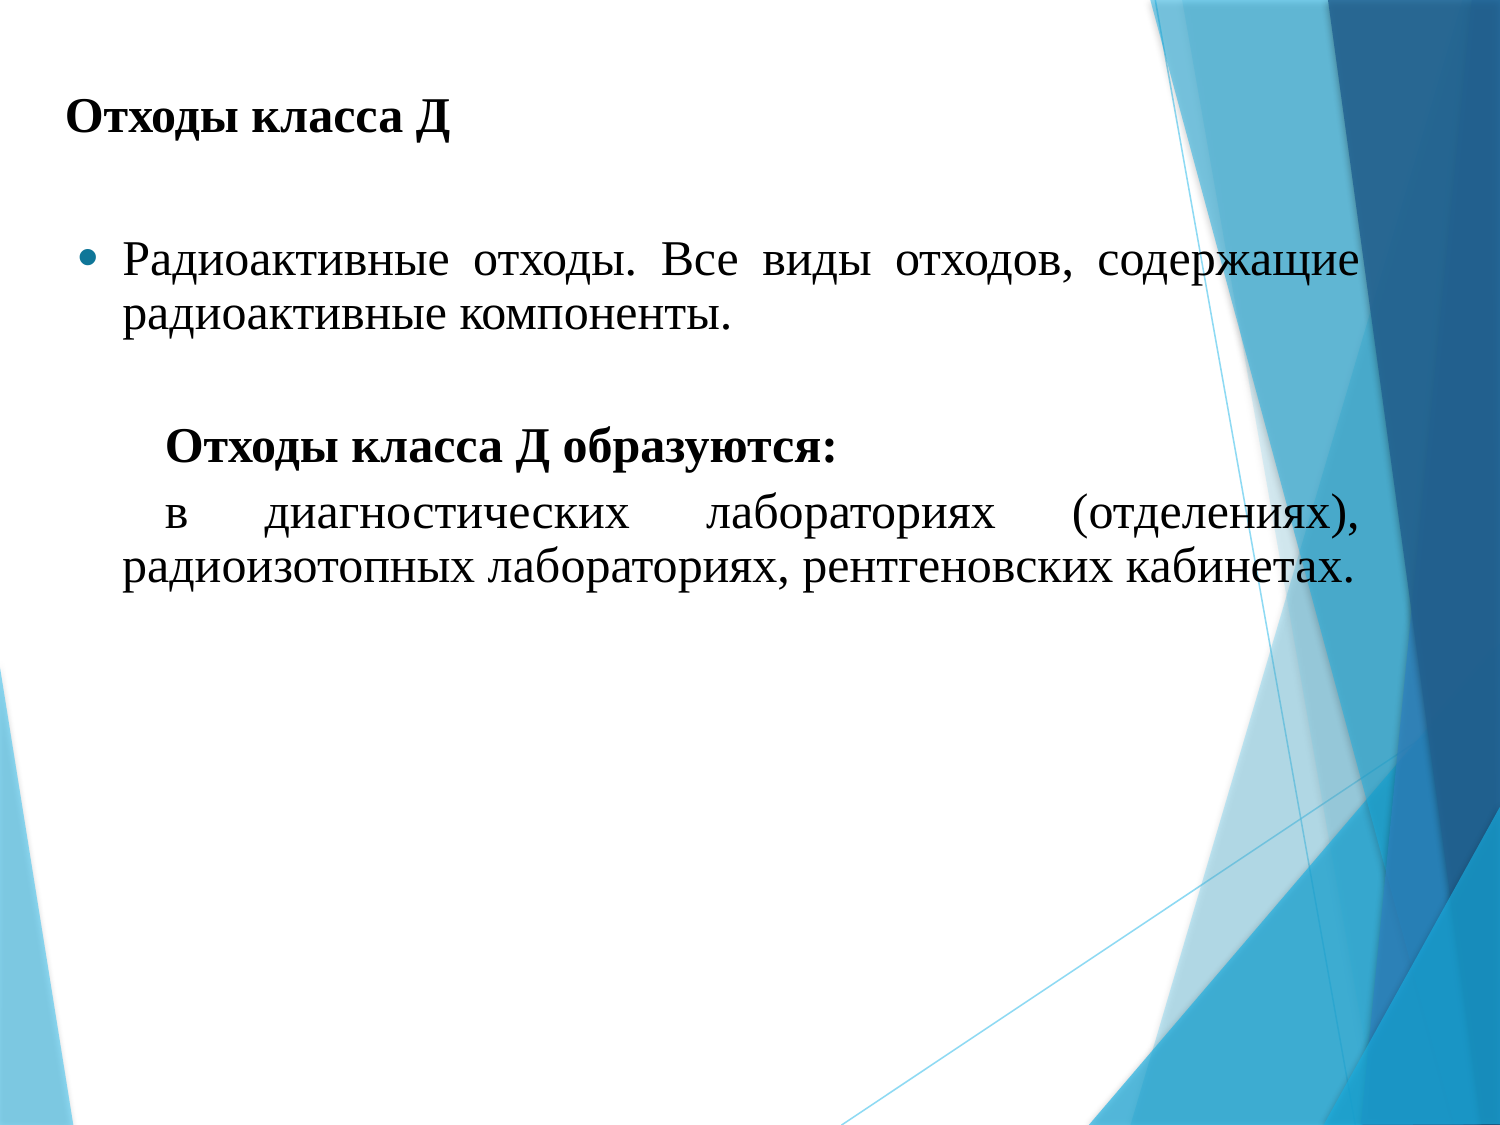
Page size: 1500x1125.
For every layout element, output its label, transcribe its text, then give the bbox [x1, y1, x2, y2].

text_box Отходы класса Д [49, 74, 1400, 150]
text_box [62, 0, 1388, 74]
text_box Радиоактивные отходы. Все виды отходов, содержащие радиоактивные компоненты. Отходы класса Д образуются: в диагностических лабораториях (отделениях), радиоизотопных лабораториях, рентгеновских кабинетах. [62, 224, 1375, 735]
